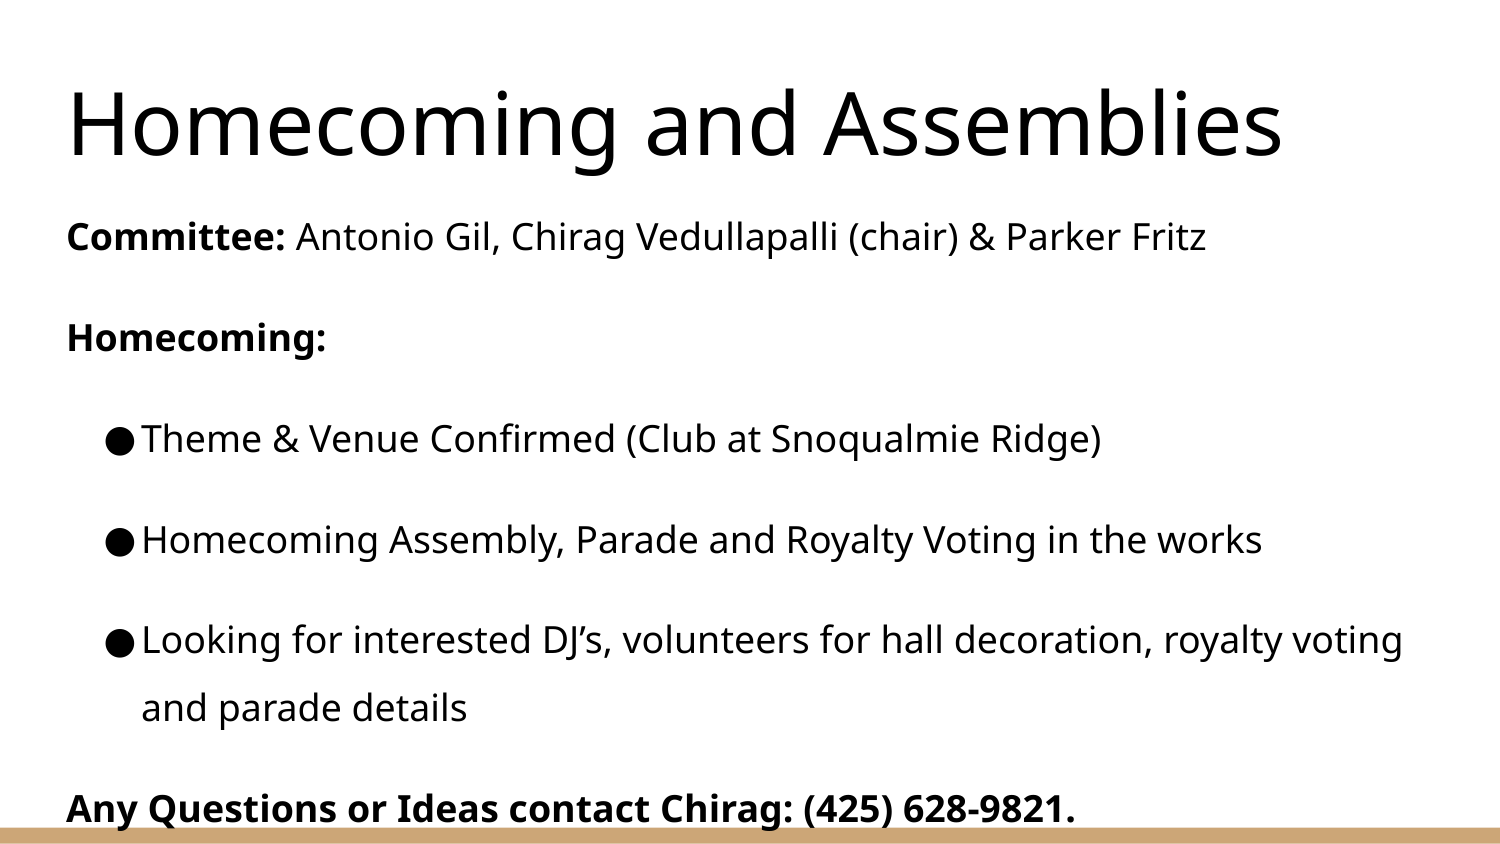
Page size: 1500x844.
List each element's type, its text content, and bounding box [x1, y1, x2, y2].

list Committee: Antonio Gil, Chirag Vedullapalli (chair) & Parker Fritz Homecoming: Theme & Venue Confirmed (Club at Snoqualmie Ridge) Homecoming Assembly, Parade and Royalty Voting in the works Looking for interested DJ’s, volunteers for hall decoration, royalty voting and parade details Any Questions or Ideas contact Chirag: (425) 628-9821. [51, 175, 1449, 819]
title Homecoming and Assemblies [51, 51, 1449, 175]
